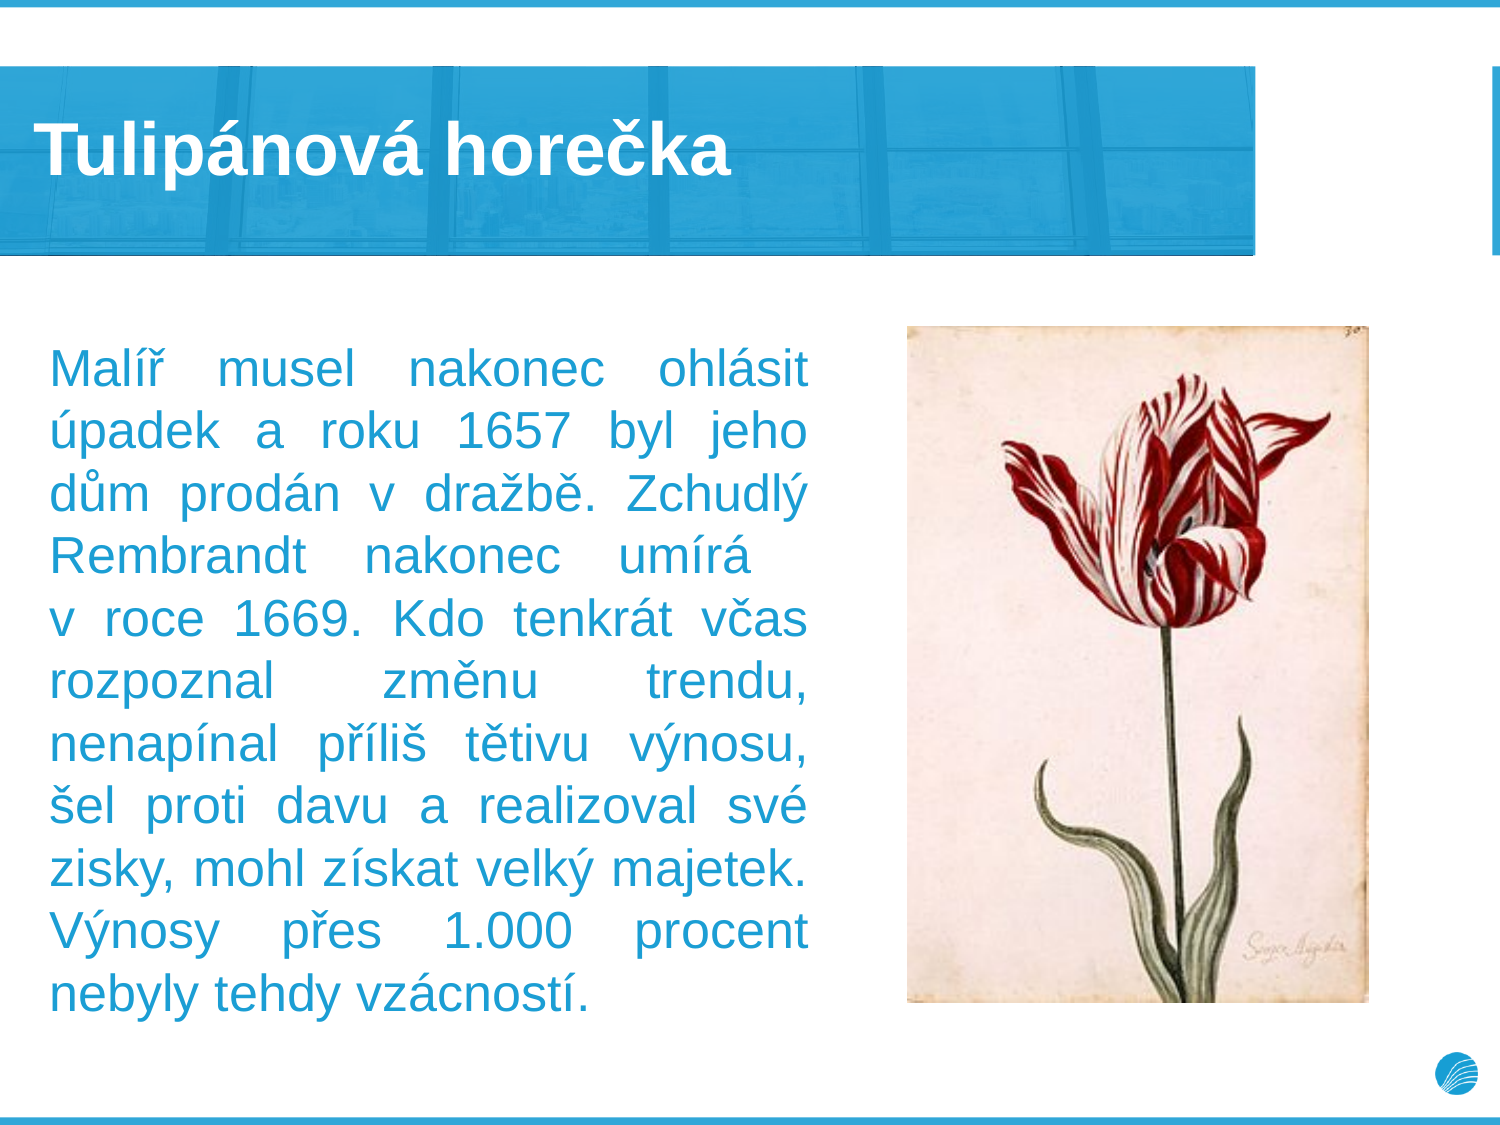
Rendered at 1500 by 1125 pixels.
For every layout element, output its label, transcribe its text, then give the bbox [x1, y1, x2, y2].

picture [1435, 1052, 1478, 1095]
list Malíř musel nakonec ohlásit úpadek a roku 1657 byl jeho dům prodán v dražbě. Zchudlý Rembrandt nakonec umírá v roce 1669. Kdo tenkrát včas rozpoznal změnu trendu, nenapínal příliš tětivu výnosu, šel proti davu a realizoval své zisky, mohl získat velký majetek. Výnosy přes 1.000 procent nebyly tehdy vzácností. [34, 326, 824, 1055]
title Tulipánová horečka [18, 94, 1369, 198]
picture [907, 326, 1369, 1003]
